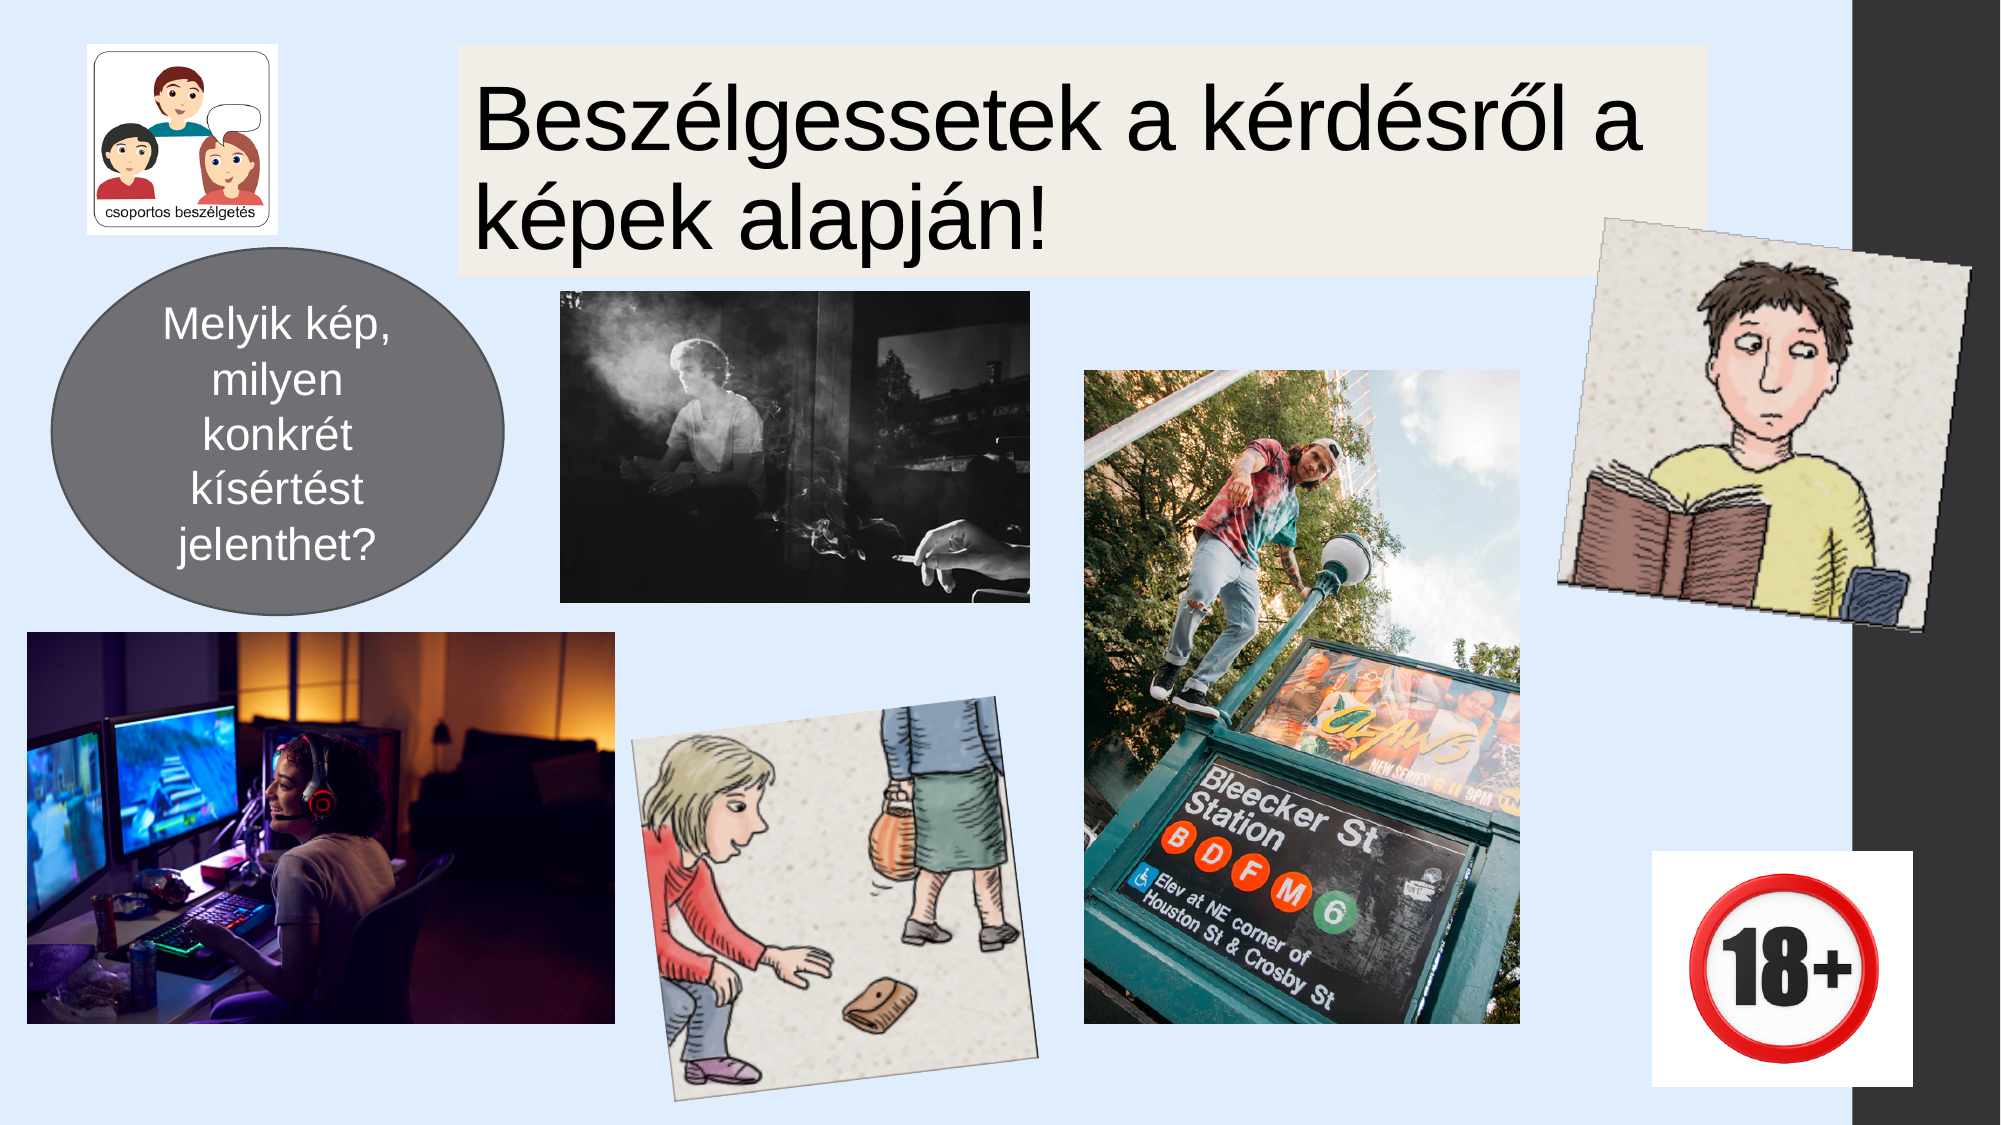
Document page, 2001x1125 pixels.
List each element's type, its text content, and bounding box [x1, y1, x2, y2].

picture [87, 44, 279, 235]
picture [27, 632, 616, 1024]
picture [1651, 851, 1913, 1087]
picture [1083, 369, 1520, 1024]
picture [1558, 219, 1972, 633]
text_box Melyik kép, milyen konkrét kísértést jelenthet? [50, 247, 505, 617]
picture [632, 697, 1038, 1101]
picture [559, 290, 1031, 603]
title Beszélgessetek a kérdésről a képek alapján! [458, 44, 1708, 278]
